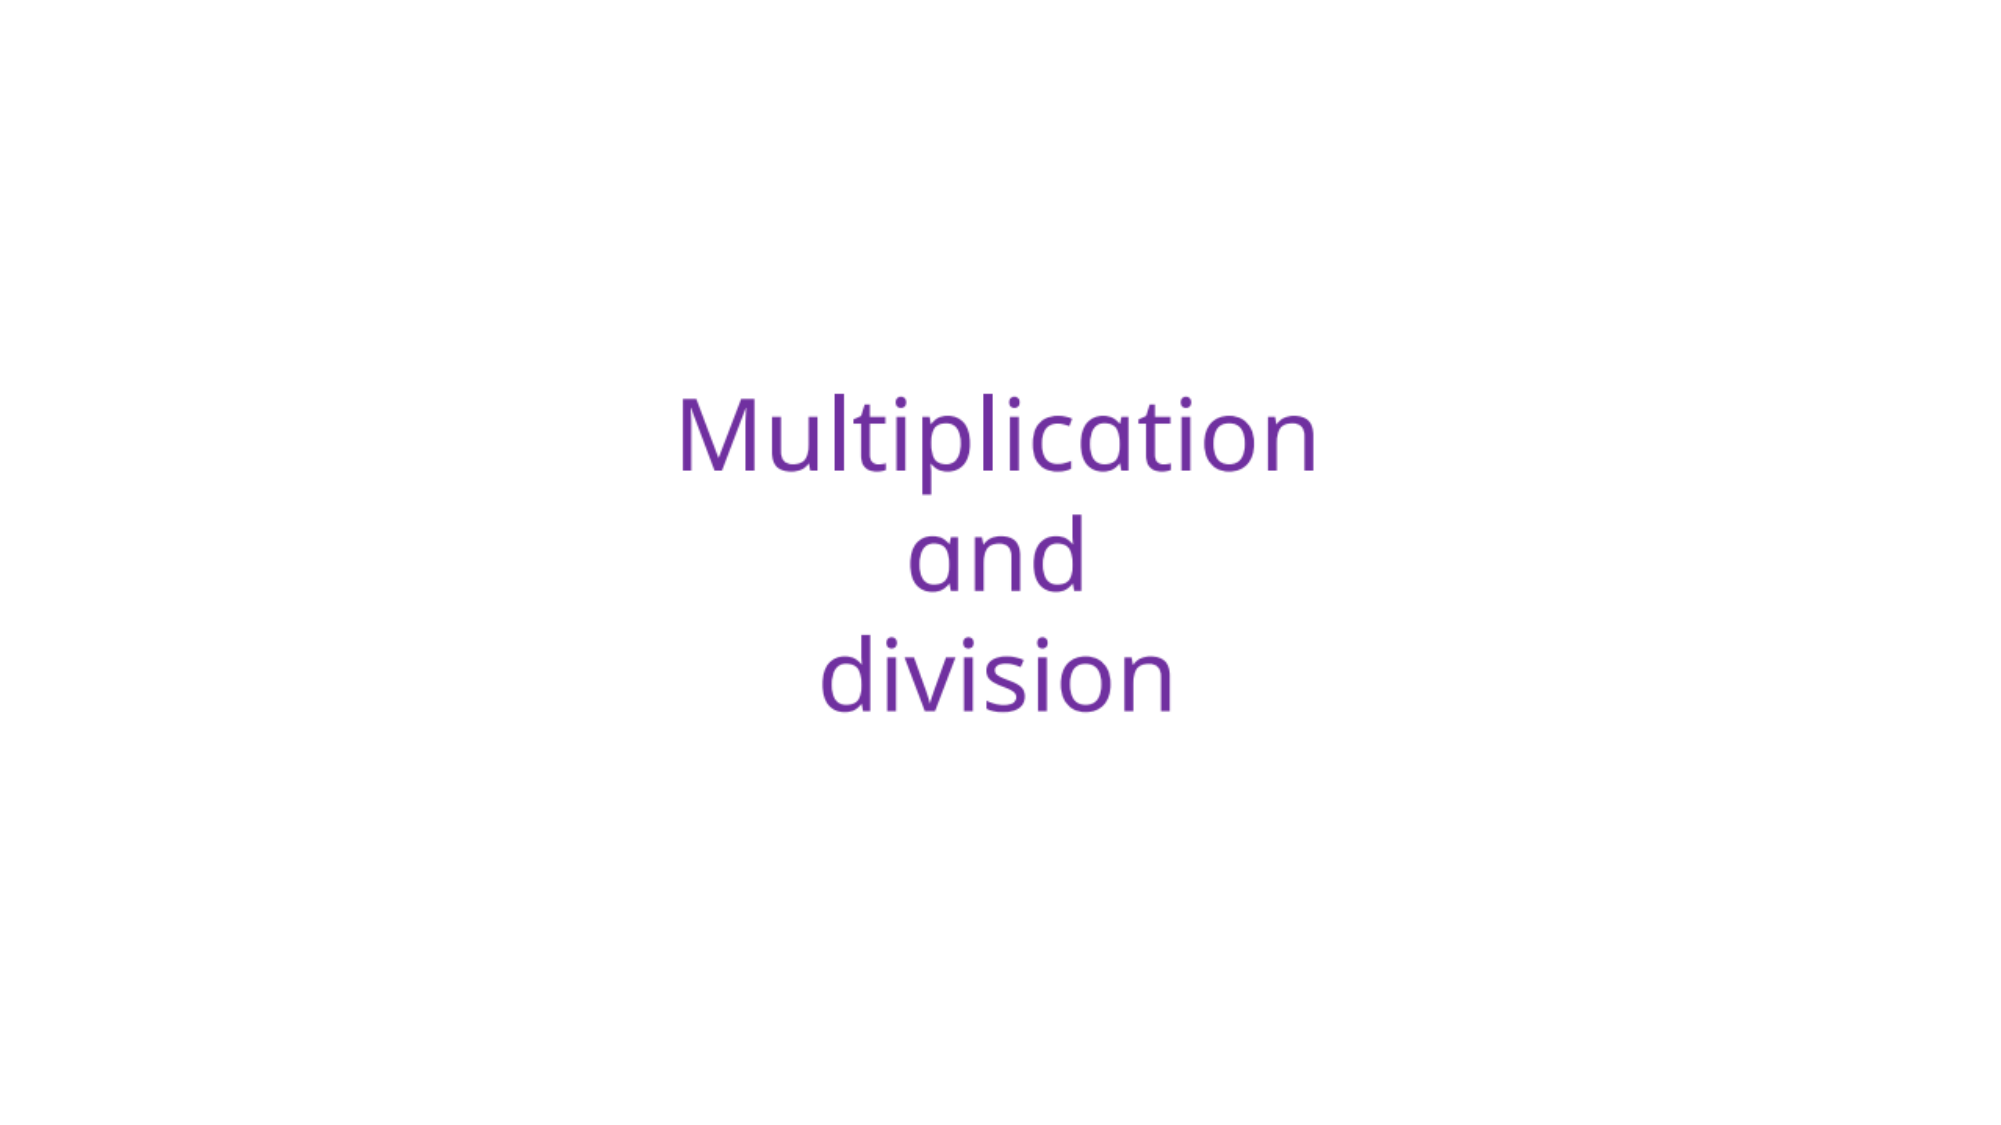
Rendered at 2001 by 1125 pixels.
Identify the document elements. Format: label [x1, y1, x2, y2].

picture [644, 355, 1356, 770]
